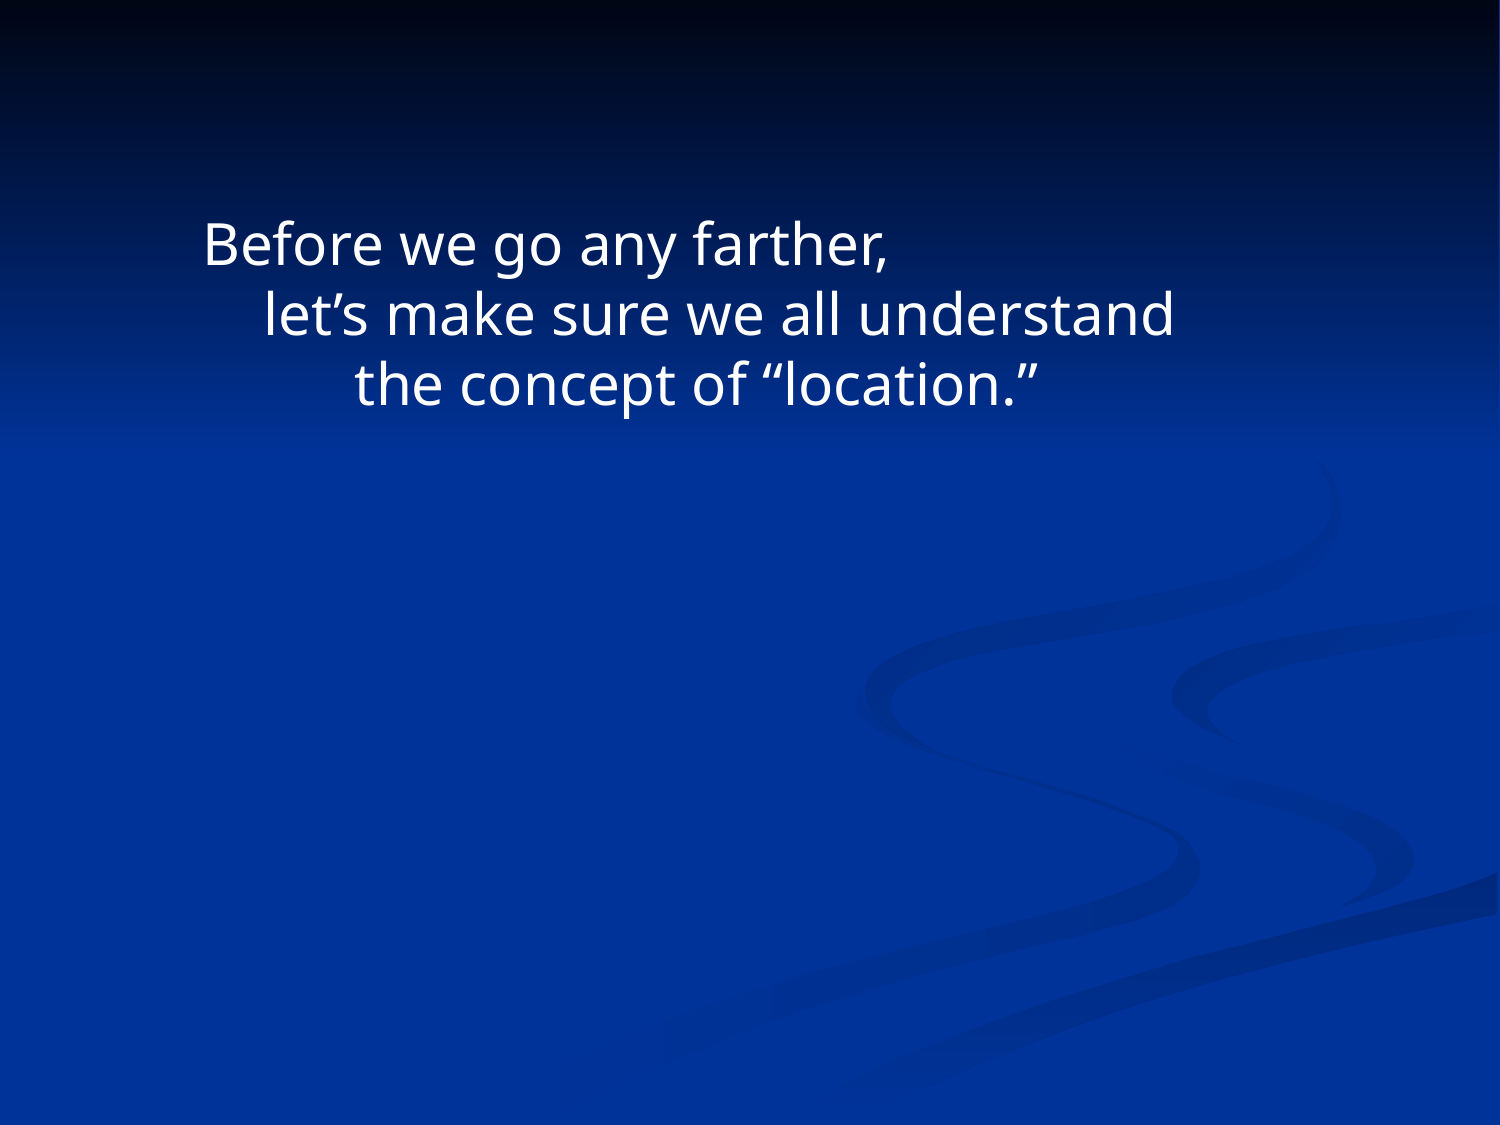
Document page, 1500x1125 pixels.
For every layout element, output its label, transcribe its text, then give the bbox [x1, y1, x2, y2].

subtitle Before we go any farther, let’s make sure we all understand the concept of “location.” [187, 199, 1363, 488]
